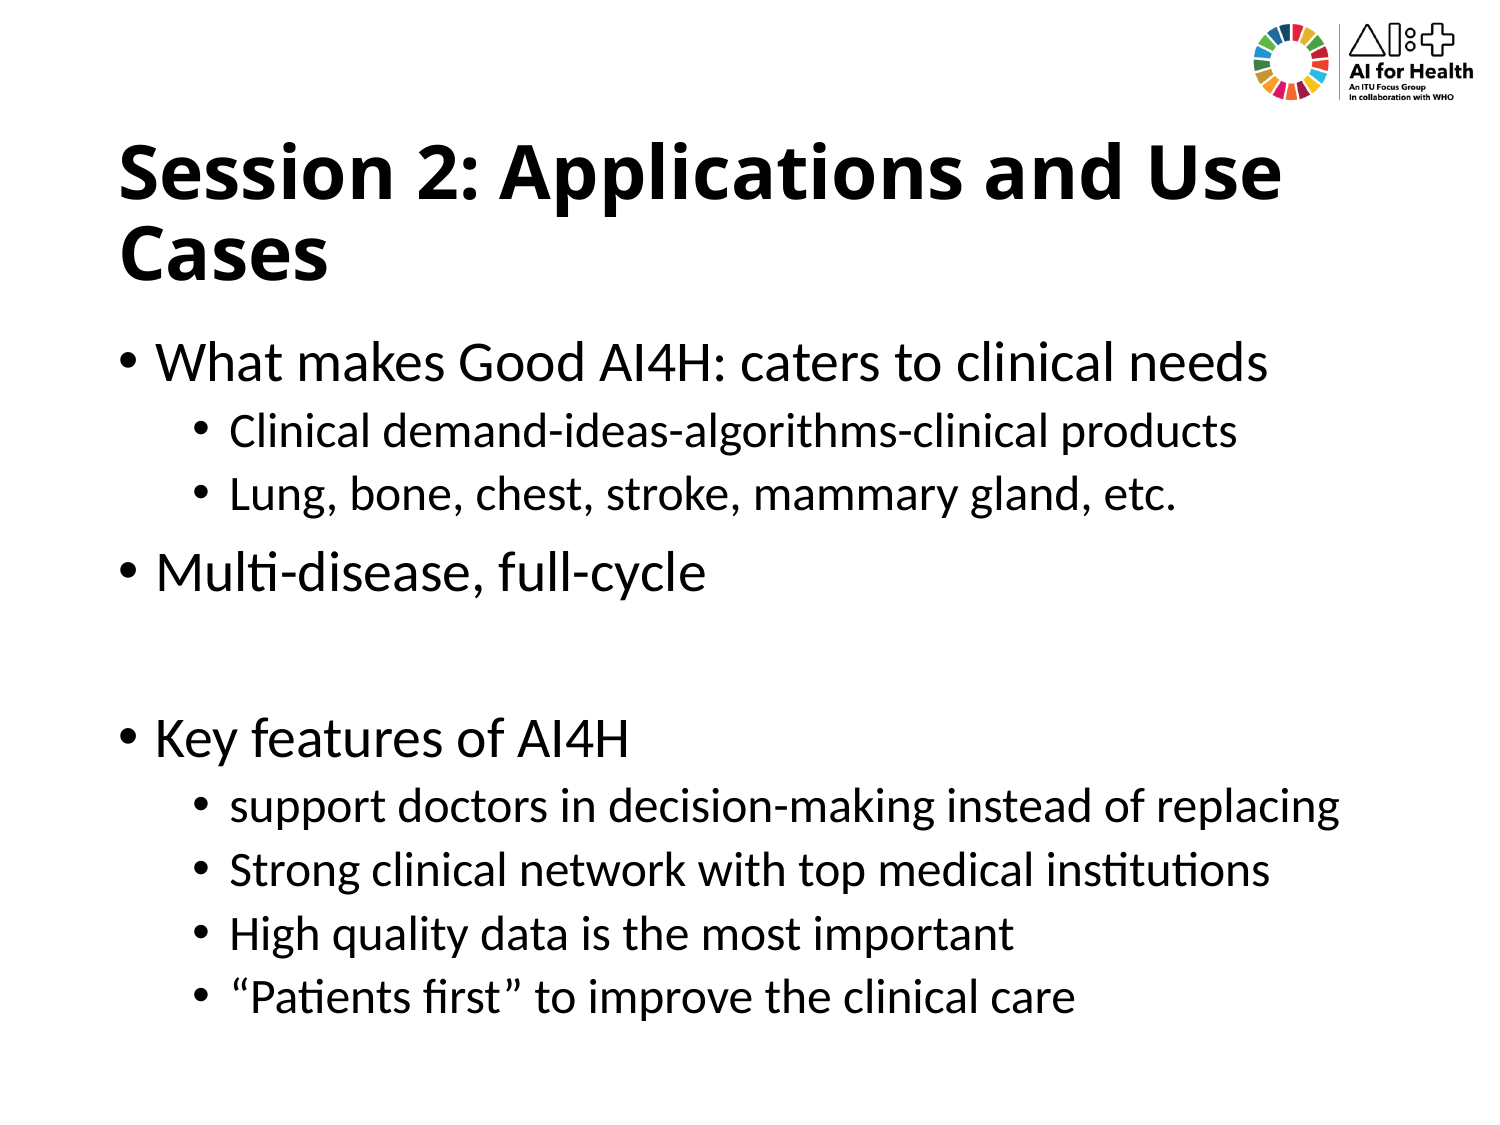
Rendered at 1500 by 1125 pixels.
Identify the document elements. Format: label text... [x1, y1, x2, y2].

list What makes Good AI4H: caters to clinical needs Clinical demand-ideas-algorithms-clinical products Lung, bone, chest, stroke, mammary gland, etc. Multi-disease, full-cycle Key features of AI4H support doctors in decision-making instead of replacing Strong clinical network with top medical institutions High quality data is the most important “Patients first” to improve the clinical care [103, 324, 1500, 1039]
title Session 2: Applications and Use Cases [103, 106, 1397, 324]
picture [1245, 12, 1480, 107]
